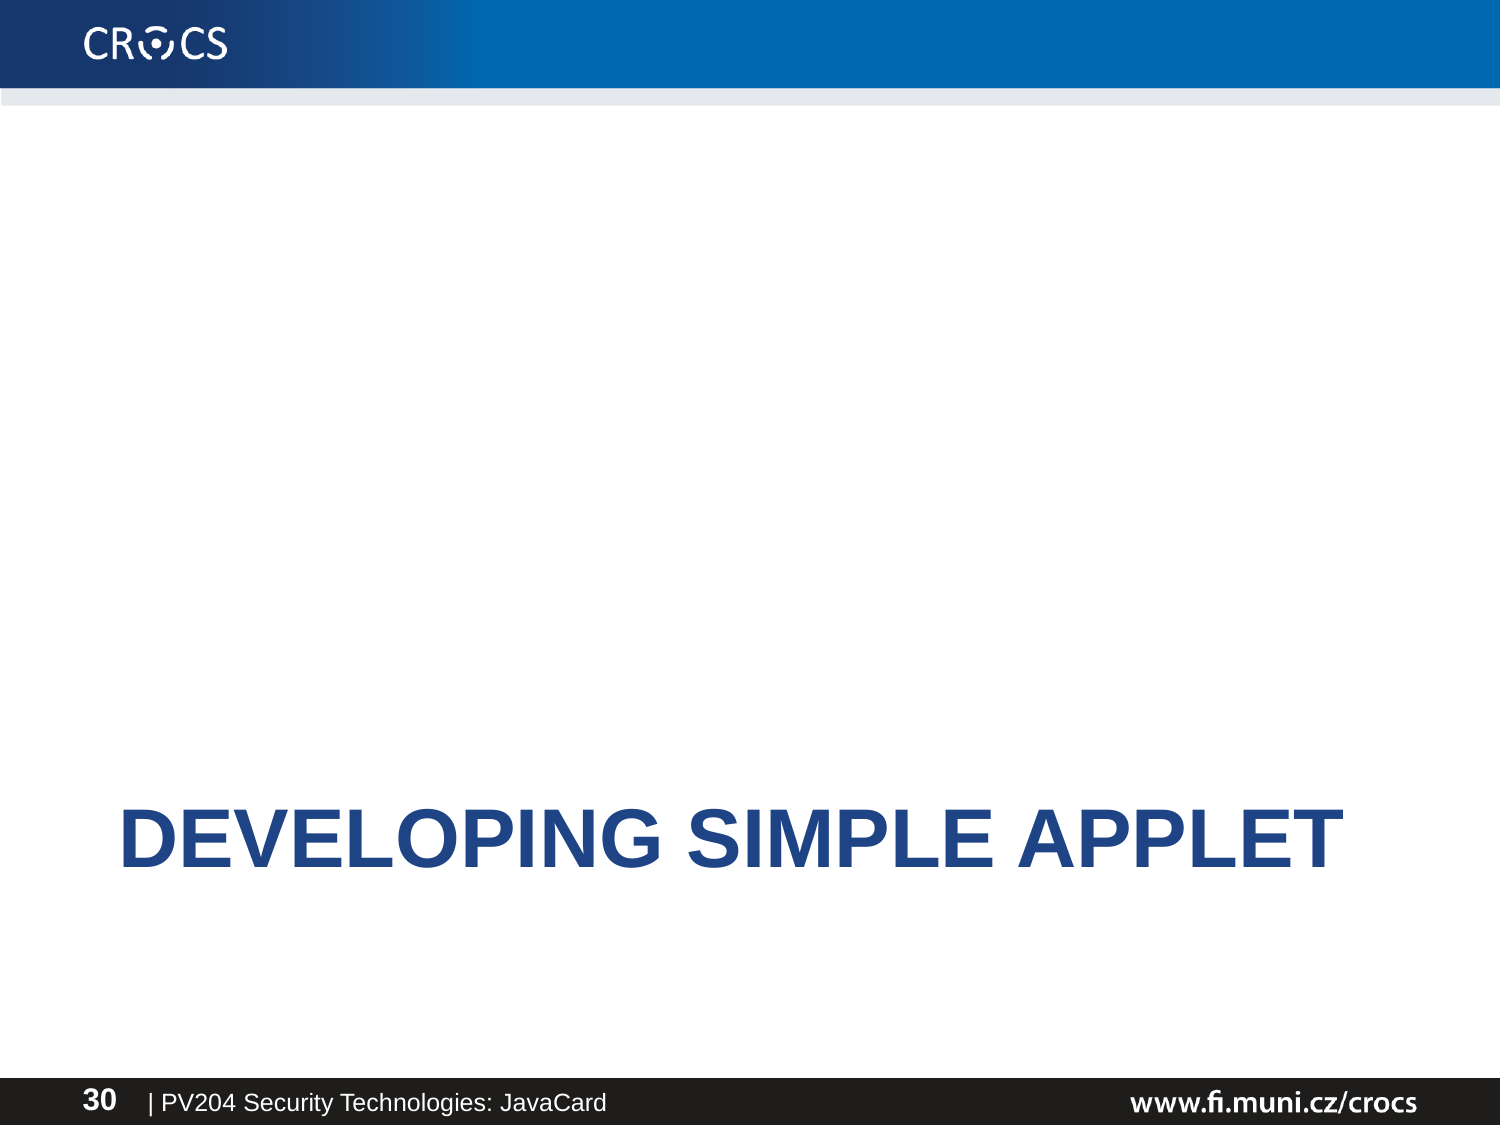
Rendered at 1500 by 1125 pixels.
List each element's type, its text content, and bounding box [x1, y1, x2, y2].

footer | PV204 Security Technologies: JavaCard [148, 1078, 809, 1125]
title Developing simple applet [118, 722, 1394, 947]
picture [0, 0, 1500, 1125]
slide_number 30 [82, 1078, 148, 1125]
